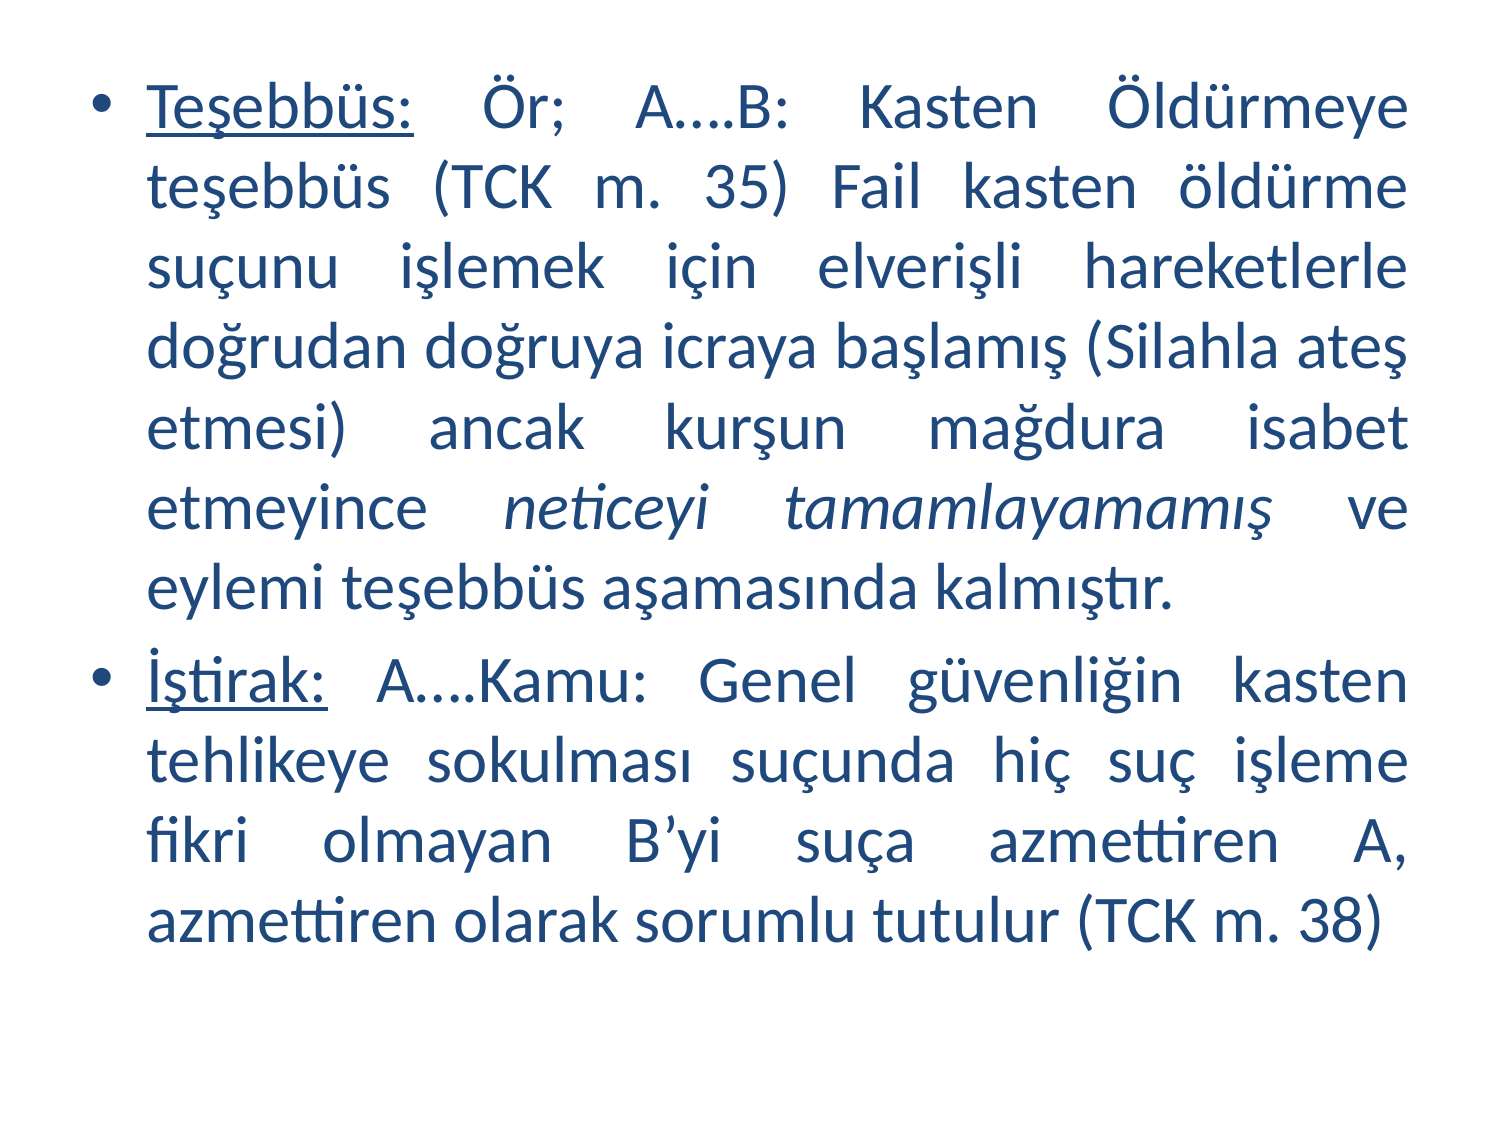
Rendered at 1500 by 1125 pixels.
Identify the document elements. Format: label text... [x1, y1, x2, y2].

list Teşebbüs: Ör; A….B: Kasten Öldürmeye teşebbüs (TCK m. 35) Fail kasten öldürme suçunu işlemek için elverişli hareketlerle doğrudan doğruya icraya başlamış (Silahla ateş etmesi) ancak kurşun mağdura isabet etmeyince neticeyi tamamlayamamış ve eylemi teşebbüs aşamasında kalmıştır. İştirak: A….Kamu: Genel güvenliğin kasten tehlikeye sokulması suçunda hiç suç işleme fikri olmayan B’yi suça azmettiren A, azmettiren olarak sorumlu tutulur (TCK m. 38) [75, 54, 1425, 1005]
